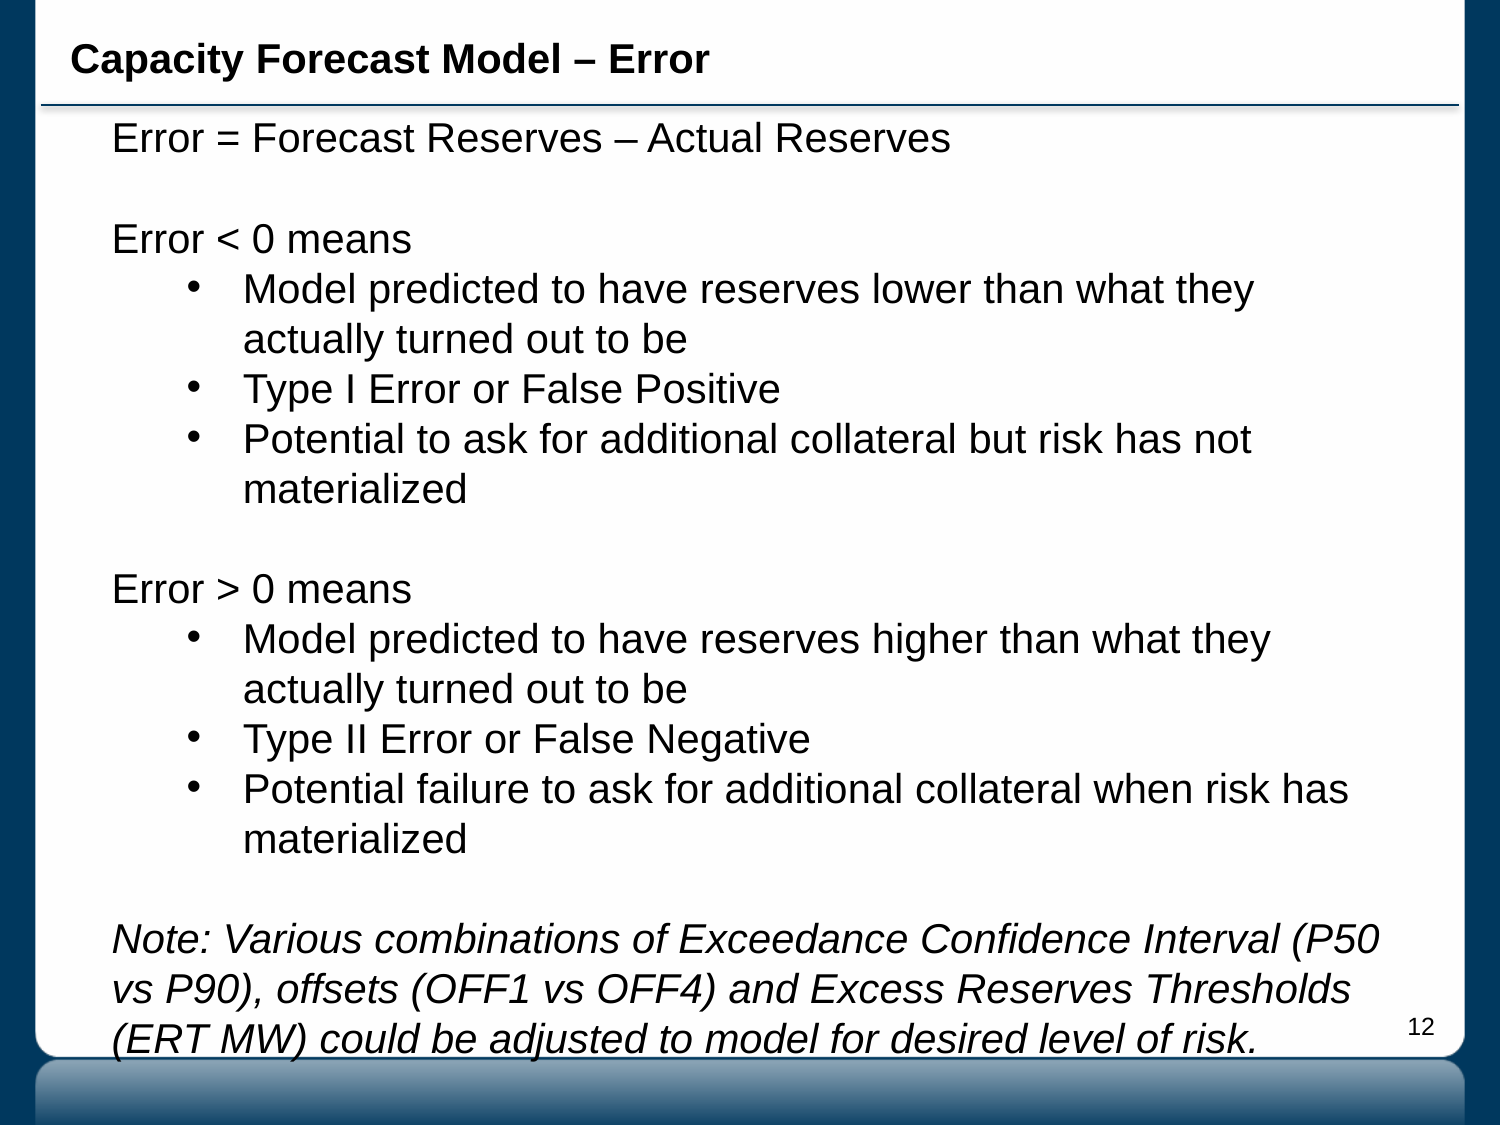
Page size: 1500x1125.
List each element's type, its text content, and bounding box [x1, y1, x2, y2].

picture [35, 0, 1465, 1125]
title Capacity Forecast Model – Error [55, 24, 1444, 101]
text_box Error = Forecast Reserves – Actual Reserves Error < 0 means Model predicted to have reserves lower than what they actually turned out to be Type I Error or False Positive Potential to ask for additional collateral but risk has not materialized Error > 0 means Model predicted to have reserves higher than what they actually turned out to be Type II Error or False Negative Potential failure to ask for additional collateral when risk has materialized Note: Various combinations of Exceedance Confidence Interval (P50 vs P90), offsets (OFF1 vs OFF4) and Excess Reserves Thresholds (ERT MW) could be adjusted to model for desired level of risk. [96, 103, 1416, 1070]
